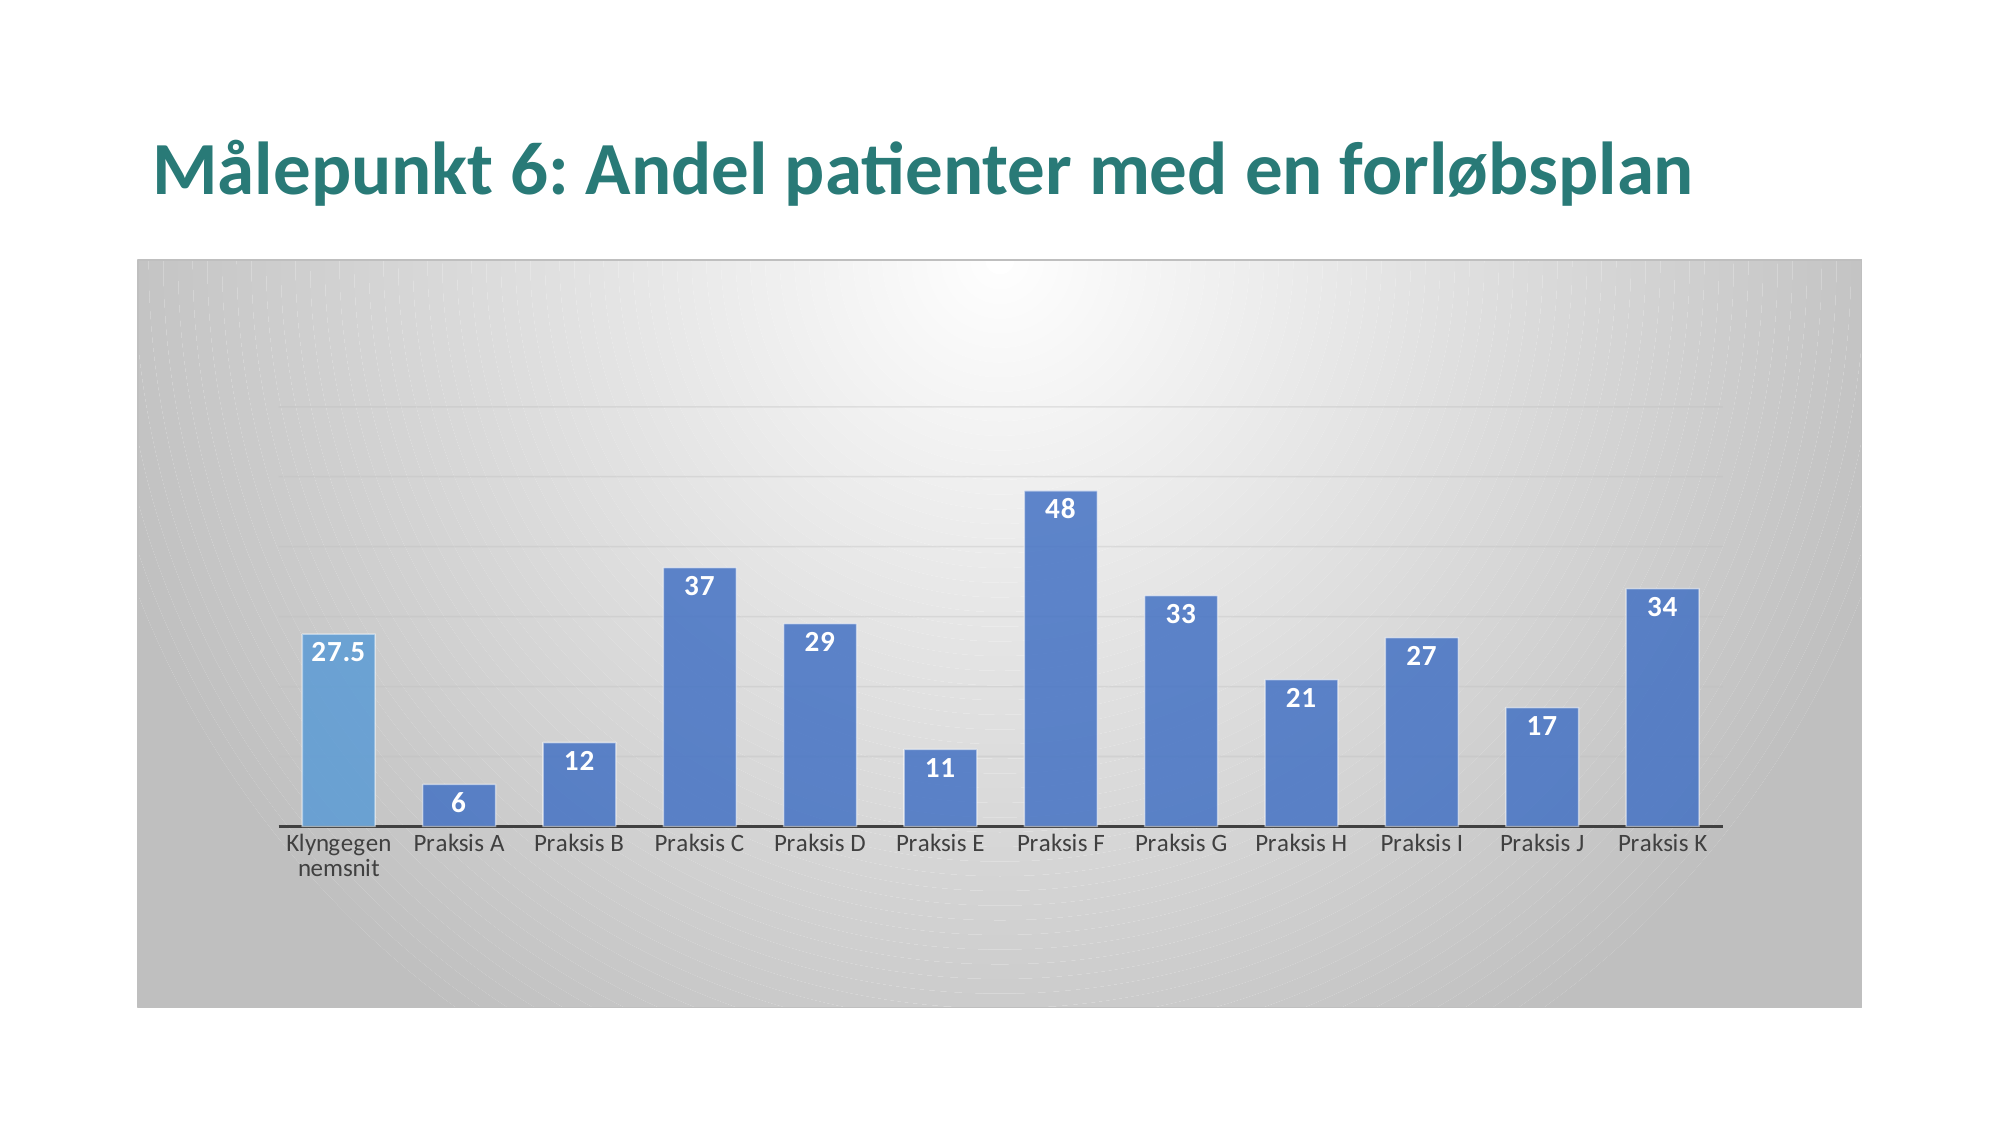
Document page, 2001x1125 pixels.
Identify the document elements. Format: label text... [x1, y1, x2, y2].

chart [137, 259, 1863, 1009]
title Målepunkt 6: Andel patienter med en forløbsplan [137, 61, 1863, 259]
